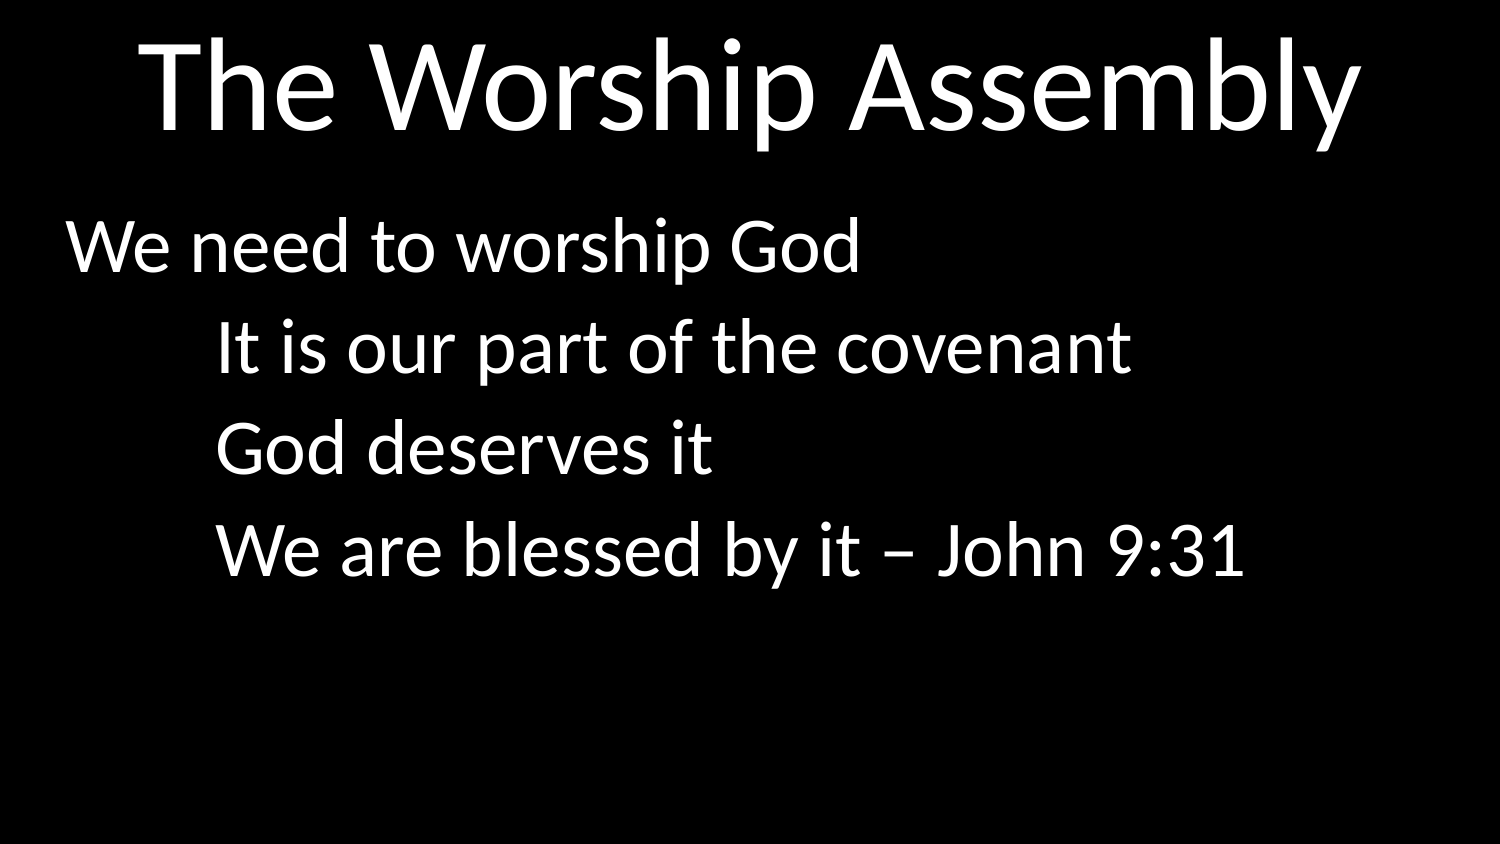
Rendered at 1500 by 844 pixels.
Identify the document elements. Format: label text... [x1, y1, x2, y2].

title The Worship Assembly [0, 0, 1500, 175]
list We need to worship God It is our part of the covenant God deserves it We are blessed by it – John 9:31 [50, 196, 1463, 844]
